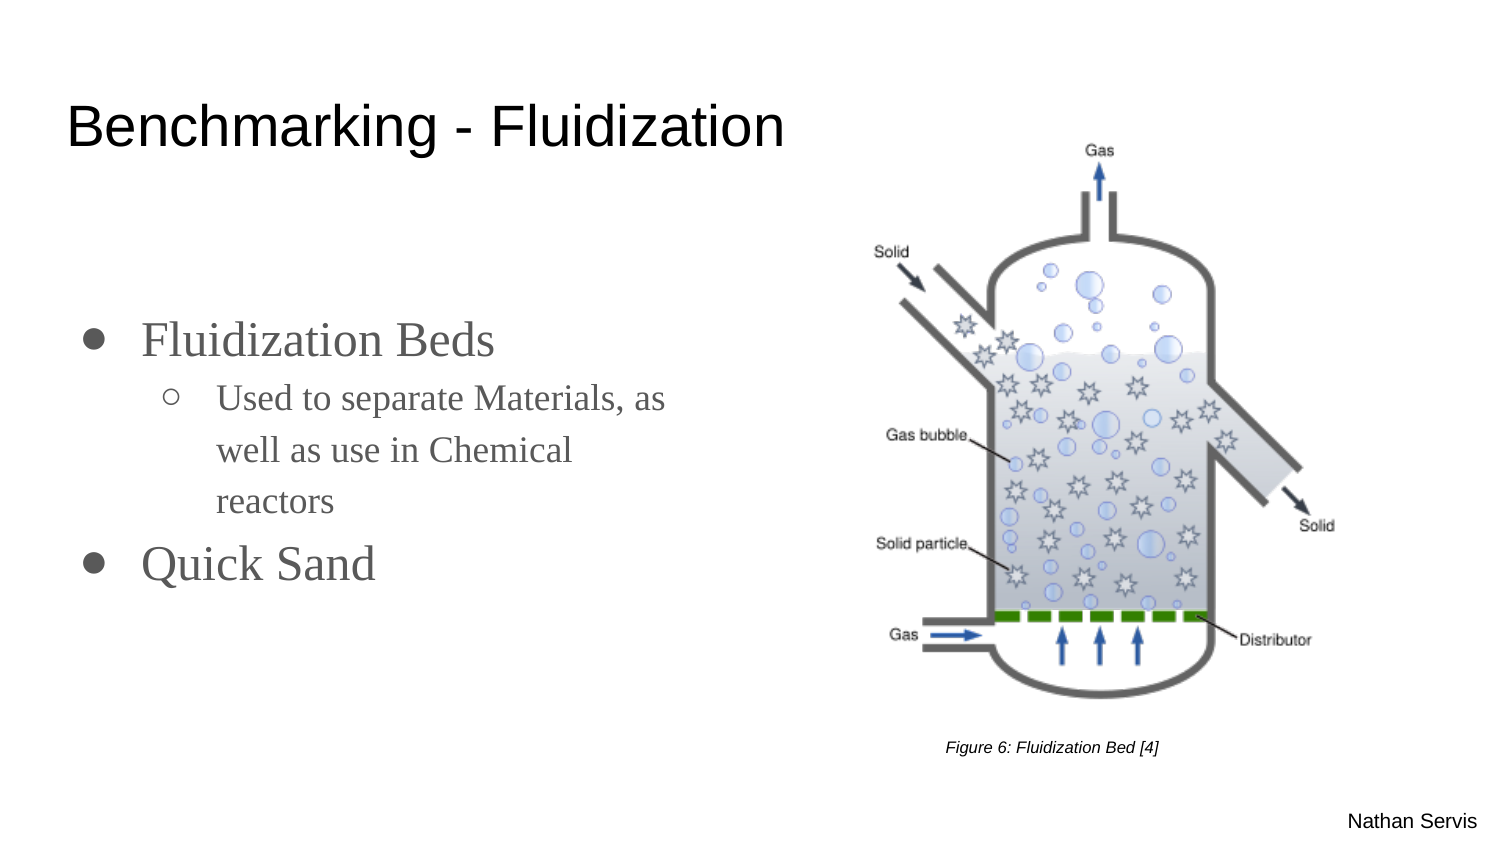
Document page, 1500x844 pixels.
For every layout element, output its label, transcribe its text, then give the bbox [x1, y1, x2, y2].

text_box Nathan Servis [1332, 792, 1500, 844]
list Fluidization Beds Used to separate Materials, as well as use in Chemical reactors Quick Sand [51, 189, 708, 750]
text_box Figure 6: Fluidization Bed [4] [930, 722, 1297, 787]
title Benchmarking - Fluidization [51, 72, 1449, 167]
picture [868, 137, 1338, 707]
